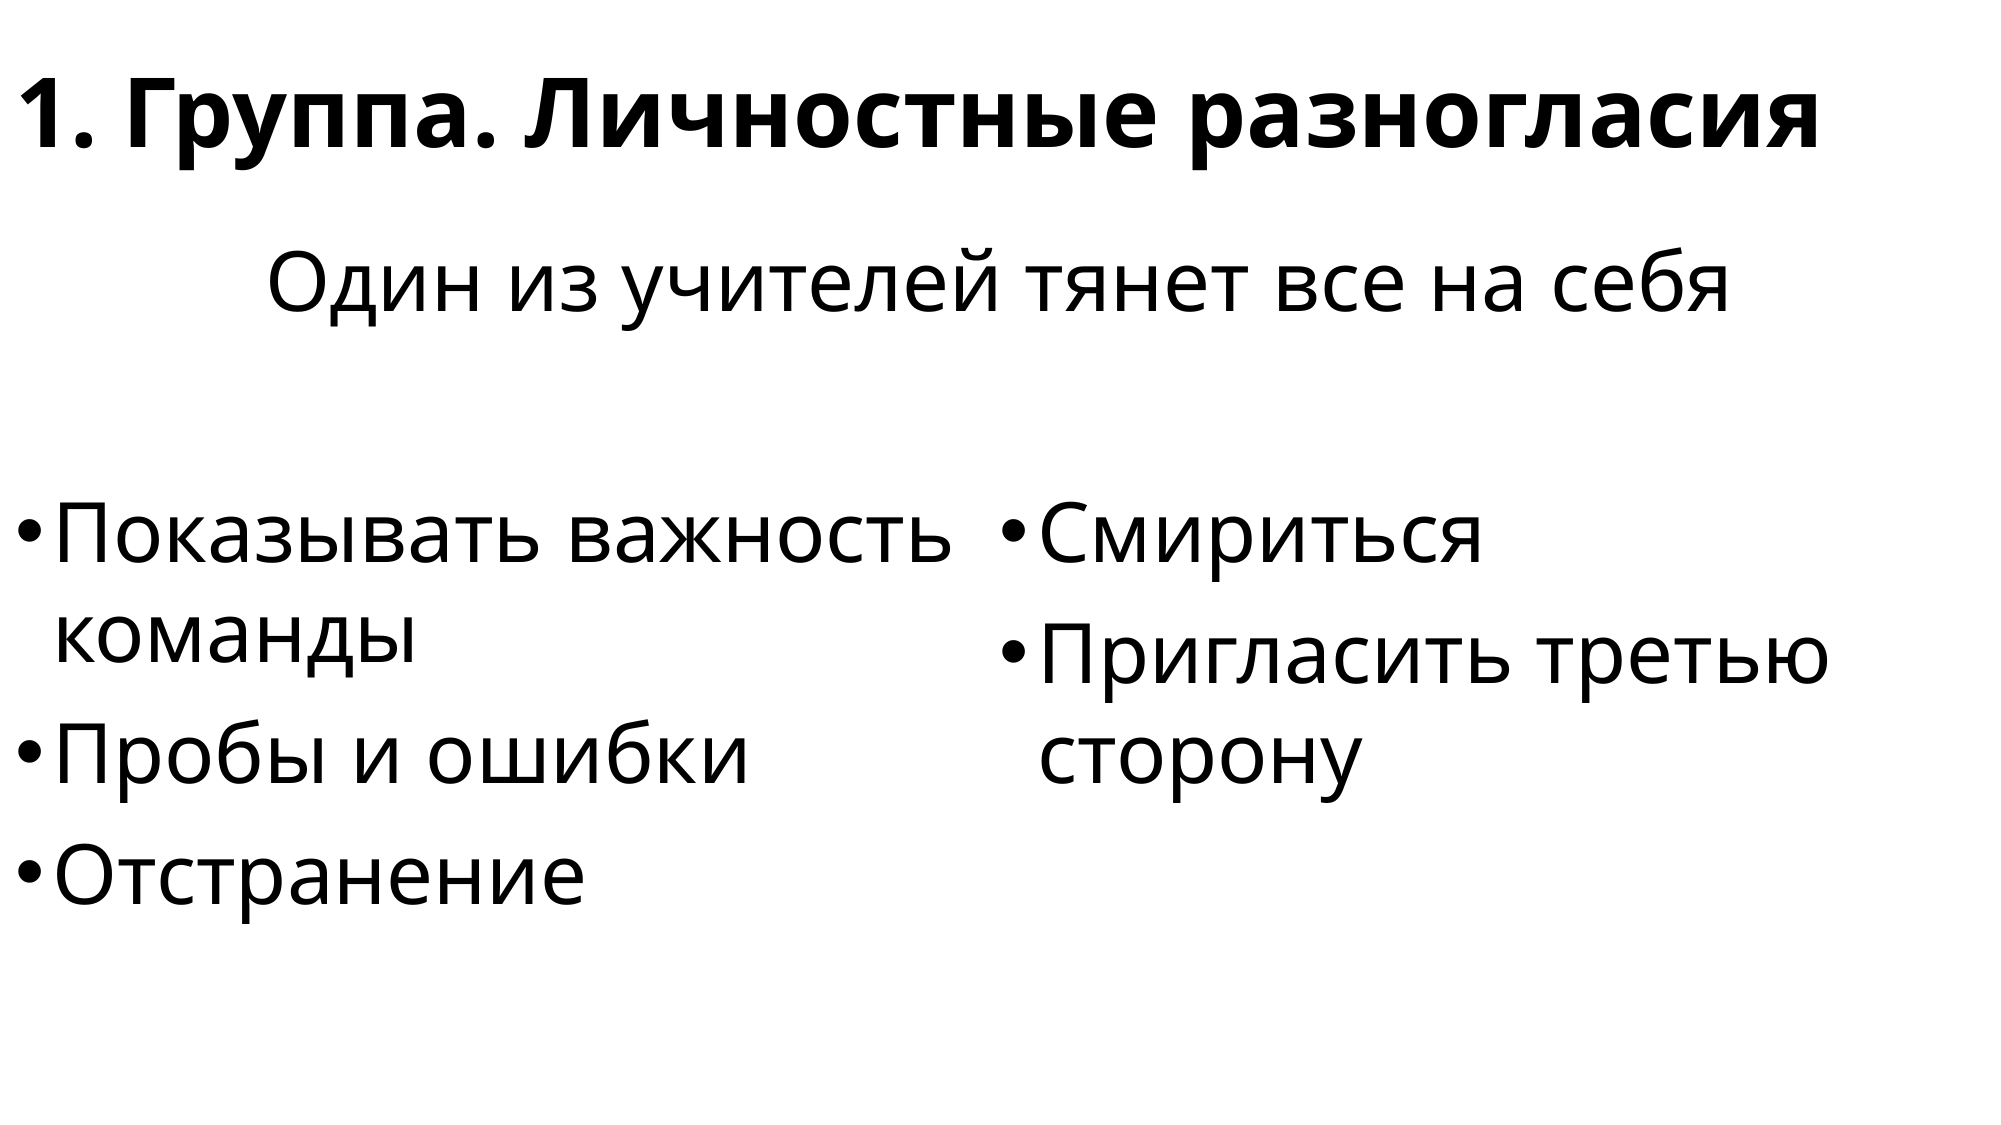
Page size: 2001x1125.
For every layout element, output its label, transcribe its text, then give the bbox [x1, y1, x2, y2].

list Один из учителей тянет все на себя [0, 220, 2000, 472]
title 1. Группа. Личностные разногласия [0, 0, 2000, 218]
text_box Показывать важность команды Пробы и ошибки Отстранение Смириться Пригласить третью сторону [0, 472, 2000, 1125]
